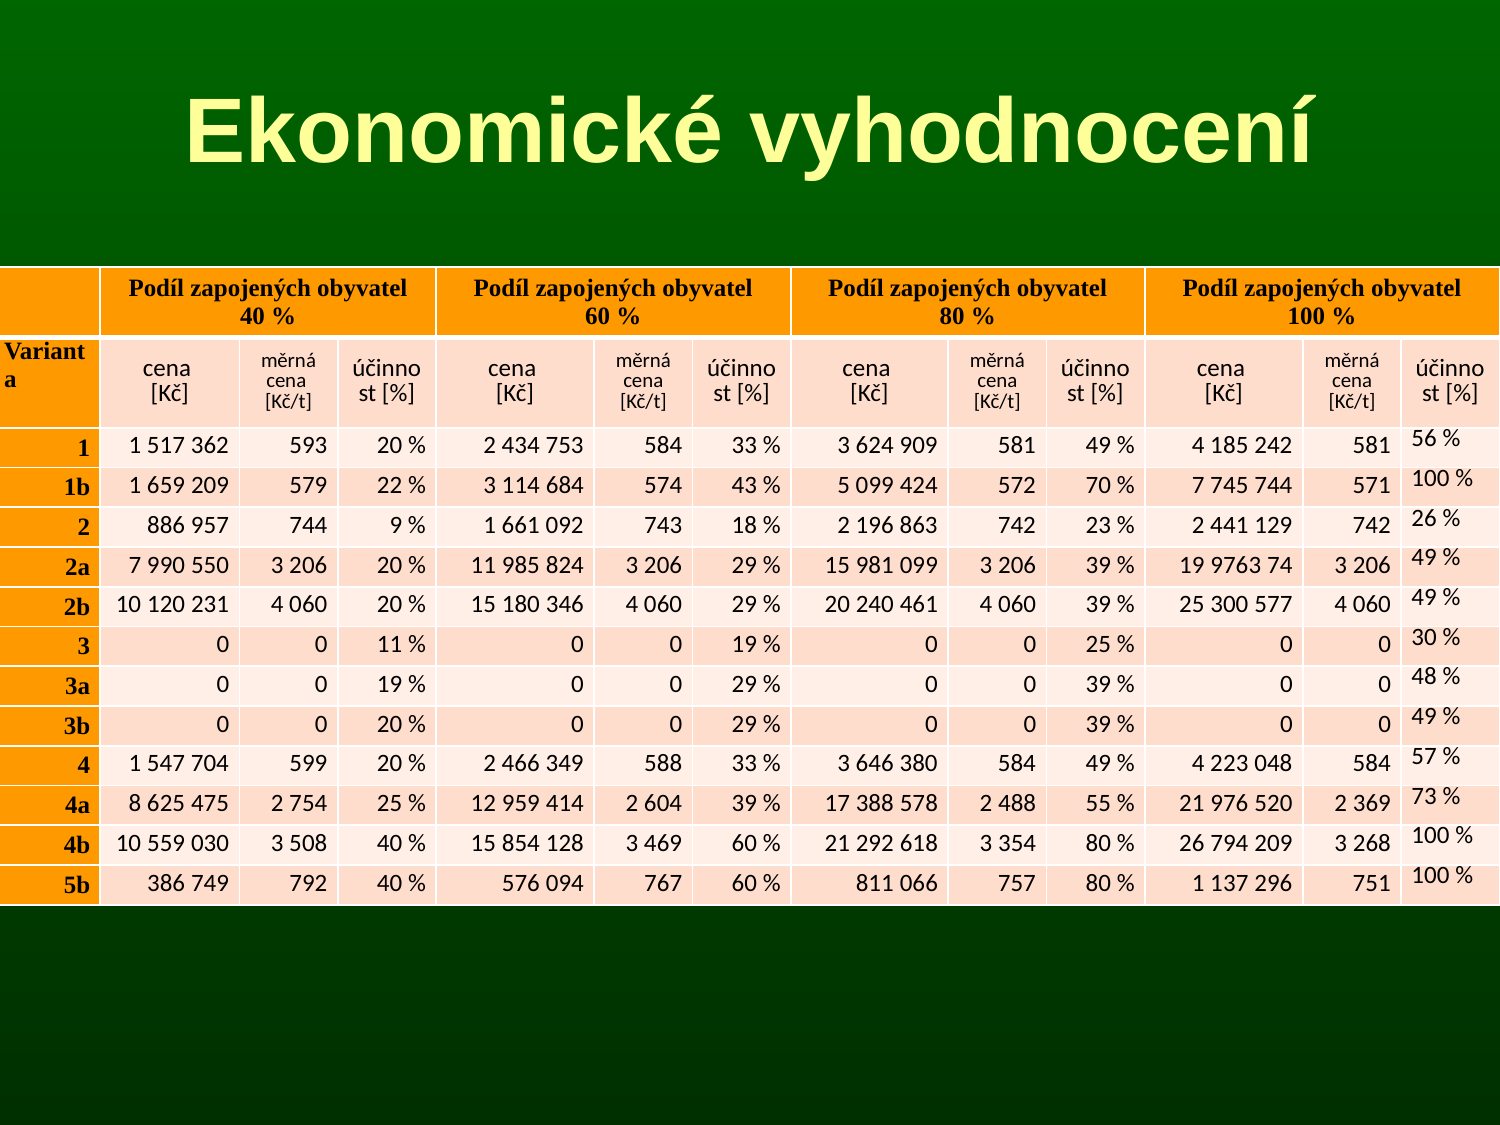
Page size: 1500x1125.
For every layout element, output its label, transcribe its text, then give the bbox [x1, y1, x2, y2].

table_cell 40 % [339, 826, 435, 864]
table_header [0, 268, 99, 335]
table_cell 48 % [1402, 667, 1499, 705]
table_cell 33 % [693, 747, 790, 785]
table_cell 1 137 296 [1146, 866, 1302, 904]
table_cell 26 % [1402, 508, 1499, 546]
table_cell 25 % [1047, 627, 1144, 665]
table_cell 100 % [1402, 866, 1499, 904]
table_cell 2 [0, 508, 99, 546]
table_cell 17 388 578 [792, 786, 947, 824]
table_cell cena [Kč] [792, 340, 947, 427]
table_cell 2 466 349 [437, 747, 593, 785]
table_cell 21 976 520 [1146, 786, 1302, 824]
table_cell 60 % [693, 866, 790, 904]
table_header Podíl zapojených obyvatel 40 % [101, 268, 435, 335]
table_cell 8 625 475 [101, 786, 239, 824]
table_cell 4a [0, 786, 99, 824]
table_cell 1 661 092 [437, 508, 593, 546]
table_cell 757 [949, 866, 1046, 904]
table_cell 4 223 048 [1146, 747, 1302, 785]
table_cell 7 990 550 [101, 548, 239, 586]
table_cell 3 206 [595, 548, 692, 586]
table_cell 0 [101, 627, 239, 665]
table_header Podíl zapojených obyvatel 100 % [1146, 268, 1499, 335]
table_cell 584 [595, 429, 692, 467]
table_cell 2a [0, 548, 99, 586]
table_cell účinnost [%] [1402, 340, 1499, 427]
table_cell 0 [949, 707, 1046, 745]
table_cell 0 [437, 667, 593, 705]
table_cell 29 % [693, 588, 790, 626]
table_cell 22 % [339, 468, 435, 506]
table_cell 100 % [1402, 468, 1499, 506]
table_cell 18 % [693, 508, 790, 546]
table_cell 0 [437, 707, 593, 745]
table_cell 25 % [339, 786, 435, 824]
table_cell 29 % [693, 707, 790, 745]
table_cell 11 % [339, 627, 435, 665]
table_cell 767 [595, 866, 692, 904]
table_cell 80 % [1047, 866, 1144, 904]
table_cell 12 959 414 [437, 786, 593, 824]
table_cell 3 624 909 [792, 429, 947, 467]
table_cell 3 [0, 627, 99, 665]
table_cell 4 [0, 747, 99, 785]
table_cell 20 % [339, 588, 435, 626]
table_cell 30 % [1402, 627, 1499, 665]
table_cell 742 [949, 508, 1046, 546]
table_cell 2 369 [1304, 786, 1400, 824]
table_cell 0 [1304, 667, 1400, 705]
table_cell 19 % [339, 667, 435, 705]
table_header Podíl zapojených obyvatel 80 % [792, 268, 1144, 335]
table_cell 2 441 129 [1146, 508, 1302, 546]
table_cell účinnost [%] [1047, 340, 1144, 427]
table_cell 0 [240, 627, 337, 665]
table_cell 19 % [693, 627, 790, 665]
table_cell 3 469 [595, 826, 692, 864]
table_cell 4 060 [595, 588, 692, 626]
table_cell 20 % [339, 747, 435, 785]
table_cell 0 [1146, 667, 1302, 705]
table_cell 55 % [1047, 786, 1144, 824]
table_cell 73 % [1402, 786, 1499, 824]
table_cell 10 559 030 [101, 826, 239, 864]
table_cell 10 120 231 [101, 588, 239, 626]
table_cell 588 [595, 747, 692, 785]
table_cell měrná cena [Kč/t] [240, 340, 337, 427]
table_cell 4 060 [1304, 588, 1400, 626]
table_cell 20 240 461 [792, 588, 947, 626]
table_cell 599 [240, 747, 337, 785]
table_cell 0 [101, 667, 239, 705]
table_cell 3 206 [949, 548, 1046, 586]
table_cell 5b [0, 866, 99, 904]
table_cell 744 [240, 508, 337, 546]
table_cell 49 % [1402, 588, 1499, 626]
table_cell 886 957 [101, 508, 239, 546]
table_cell 1b [0, 468, 99, 506]
table_cell 0 [949, 667, 1046, 705]
table_cell 0 [101, 707, 239, 745]
table_cell 0 [1304, 627, 1400, 665]
table_cell 26 794 209 [1146, 826, 1302, 864]
table_cell 3 646 380 [792, 747, 947, 785]
table_cell 29 % [693, 667, 790, 705]
table_cell 0 [595, 667, 692, 705]
table_cell 80 % [1047, 826, 1144, 864]
table_cell 743 [595, 508, 692, 546]
table_cell 792 [240, 866, 337, 904]
table_cell 571 [1304, 468, 1400, 506]
table_cell 0 [240, 707, 337, 745]
table_cell 20 % [339, 548, 435, 586]
table_cell 576 094 [437, 866, 593, 904]
table_cell 0 [792, 667, 947, 705]
table_cell 2 754 [240, 786, 337, 824]
table_cell cena [Kč] [101, 340, 239, 427]
table_cell 25 300 577 [1146, 588, 1302, 626]
table_cell 3 206 [1304, 548, 1400, 586]
table_cell 2 434 753 [437, 429, 593, 467]
table_cell 1 [0, 429, 99, 467]
table_cell 39 % [1047, 707, 1144, 745]
table_cell 593 [240, 429, 337, 467]
table_cell 0 [595, 627, 692, 665]
table_cell 29 % [693, 548, 790, 586]
table_cell 4b [0, 826, 99, 864]
table_cell 9 % [339, 508, 435, 546]
table_cell 0 [949, 627, 1046, 665]
table_cell 23 % [1047, 508, 1144, 546]
table_cell 15 854 128 [437, 826, 593, 864]
table_cell 49 % [1402, 707, 1499, 745]
table_cell 0 [1146, 627, 1302, 665]
table_cell 43 % [693, 468, 790, 506]
table_cell 4 060 [949, 588, 1046, 626]
table_cell 39 % [1047, 548, 1144, 586]
table_cell cena [Kč] [1146, 340, 1302, 427]
table_cell 572 [949, 468, 1046, 506]
table_cell 0 [792, 627, 947, 665]
table_cell 49 % [1402, 548, 1499, 586]
table_cell 2 488 [949, 786, 1046, 824]
table_cell 0 [595, 707, 692, 745]
table_cell 49 % [1047, 747, 1144, 785]
table_cell měrná cena [Kč/t] [1304, 340, 1400, 427]
table_cell 56 % [1402, 429, 1499, 467]
table_cell 3 508 [240, 826, 337, 864]
table_cell 0 [1146, 707, 1302, 745]
table_cell 4 185 242 [1146, 429, 1302, 467]
table_cell měrná cena [Kč/t] [949, 340, 1046, 427]
table_cell 100 % [1402, 826, 1499, 864]
table_cell 4 060 [240, 588, 337, 626]
table_cell 2b [0, 588, 99, 626]
table_cell 7 745 744 [1146, 468, 1302, 506]
table_cell 2 196 863 [792, 508, 947, 546]
table_cell 584 [1304, 747, 1400, 785]
table_cell 21 292 618 [792, 826, 947, 864]
table_cell 584 [949, 747, 1046, 785]
table_cell 39 % [693, 786, 790, 824]
table_cell 15 981 099 [792, 548, 947, 586]
table_cell 1 547 704 [101, 747, 239, 785]
table_cell účinnost [%] [693, 340, 790, 427]
table_cell 3 268 [1304, 826, 1400, 864]
table_cell 574 [595, 468, 692, 506]
table_cell 3a [0, 667, 99, 705]
table_cell 2 604 [595, 786, 692, 824]
table_cell účinnost [%] [339, 340, 435, 427]
table_cell 3 354 [949, 826, 1046, 864]
table_cell 742 [1304, 508, 1400, 546]
table_cell 386 749 [101, 866, 239, 904]
table_cell 39 % [1047, 667, 1144, 705]
table_cell 11 985 824 [437, 548, 593, 586]
table_cell 0 [792, 707, 947, 745]
table_cell 15 180 346 [437, 588, 593, 626]
table_cell 811 066 [792, 866, 947, 904]
table_cell 751 [1304, 866, 1400, 904]
table_cell 19 9763 74 [1146, 548, 1302, 586]
table_cell 1 659 209 [101, 468, 239, 506]
table_cell 1 517 362 [101, 429, 239, 467]
table_cell 20 % [339, 429, 435, 467]
table_cell 3 114 684 [437, 468, 593, 506]
table_cell 5 099 424 [792, 468, 947, 506]
table_cell 0 [437, 627, 593, 665]
table_cell měrná cena [Kč/t] [595, 340, 692, 427]
table_cell 70 % [1047, 468, 1144, 506]
table_cell 57 % [1402, 747, 1499, 785]
table_cell 581 [1304, 429, 1400, 467]
table_cell 33 % [693, 429, 790, 467]
table_header Podíl zapojených obyvatel 60 % [437, 268, 790, 335]
table_cell 581 [949, 429, 1046, 467]
table_cell 0 [1304, 707, 1400, 745]
table_cell 49 % [1047, 429, 1144, 467]
table_cell 0 [240, 667, 337, 705]
table_cell 579 [240, 468, 337, 506]
table_cell 60 % [693, 826, 790, 864]
table_cell 3 206 [240, 548, 337, 586]
table_cell cena [Kč] [437, 340, 593, 427]
table_cell 39 % [1047, 588, 1144, 626]
table_cell Varianta [0, 340, 99, 427]
table_cell 20 % [339, 707, 435, 745]
table_cell 40 % [339, 866, 435, 904]
table_cell 3b [0, 707, 99, 745]
title Ekonomické vyhodnocení [41, 54, 1459, 197]
